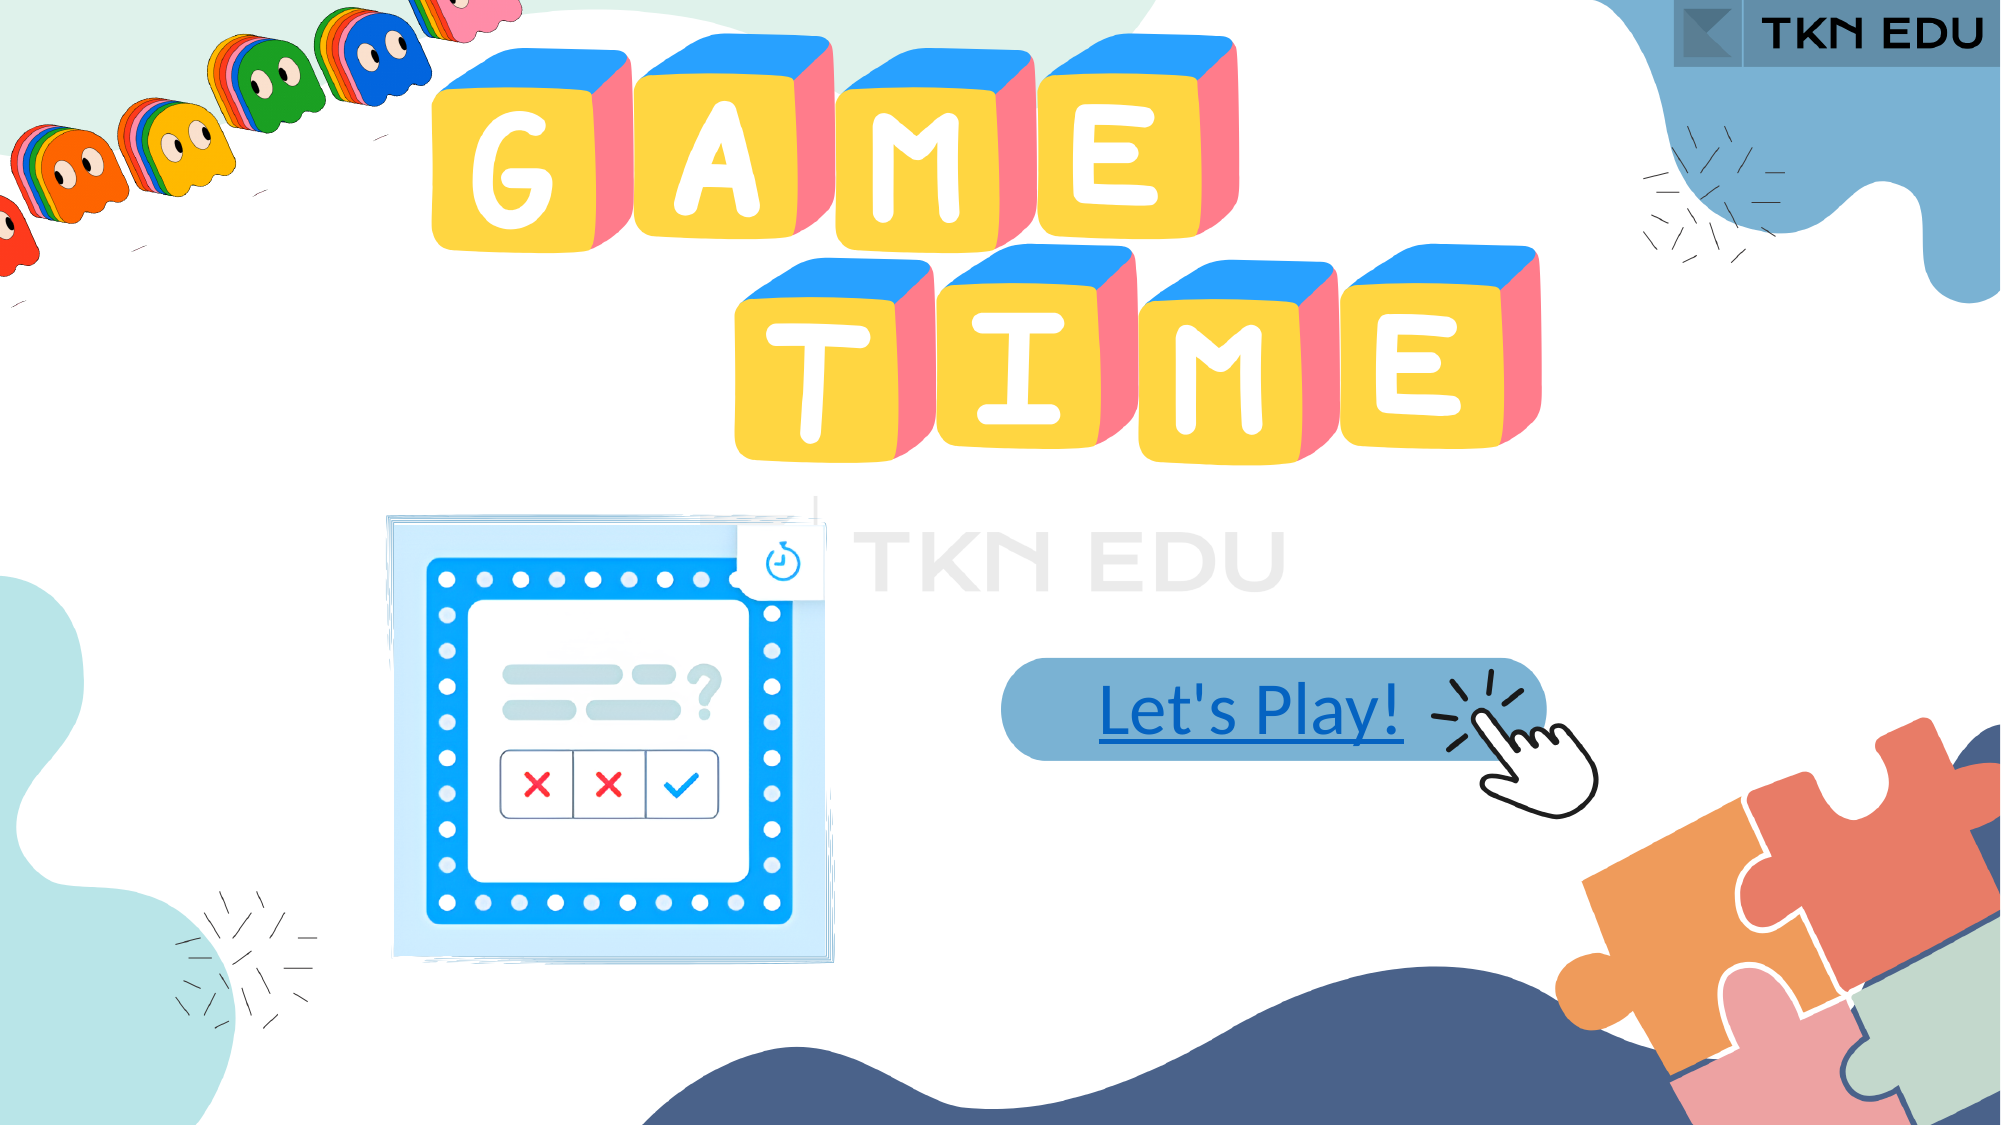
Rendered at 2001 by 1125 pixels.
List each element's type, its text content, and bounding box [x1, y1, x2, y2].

picture [0, 0, 2001, 1125]
text_box Let's Play! [979, 658, 1523, 762]
